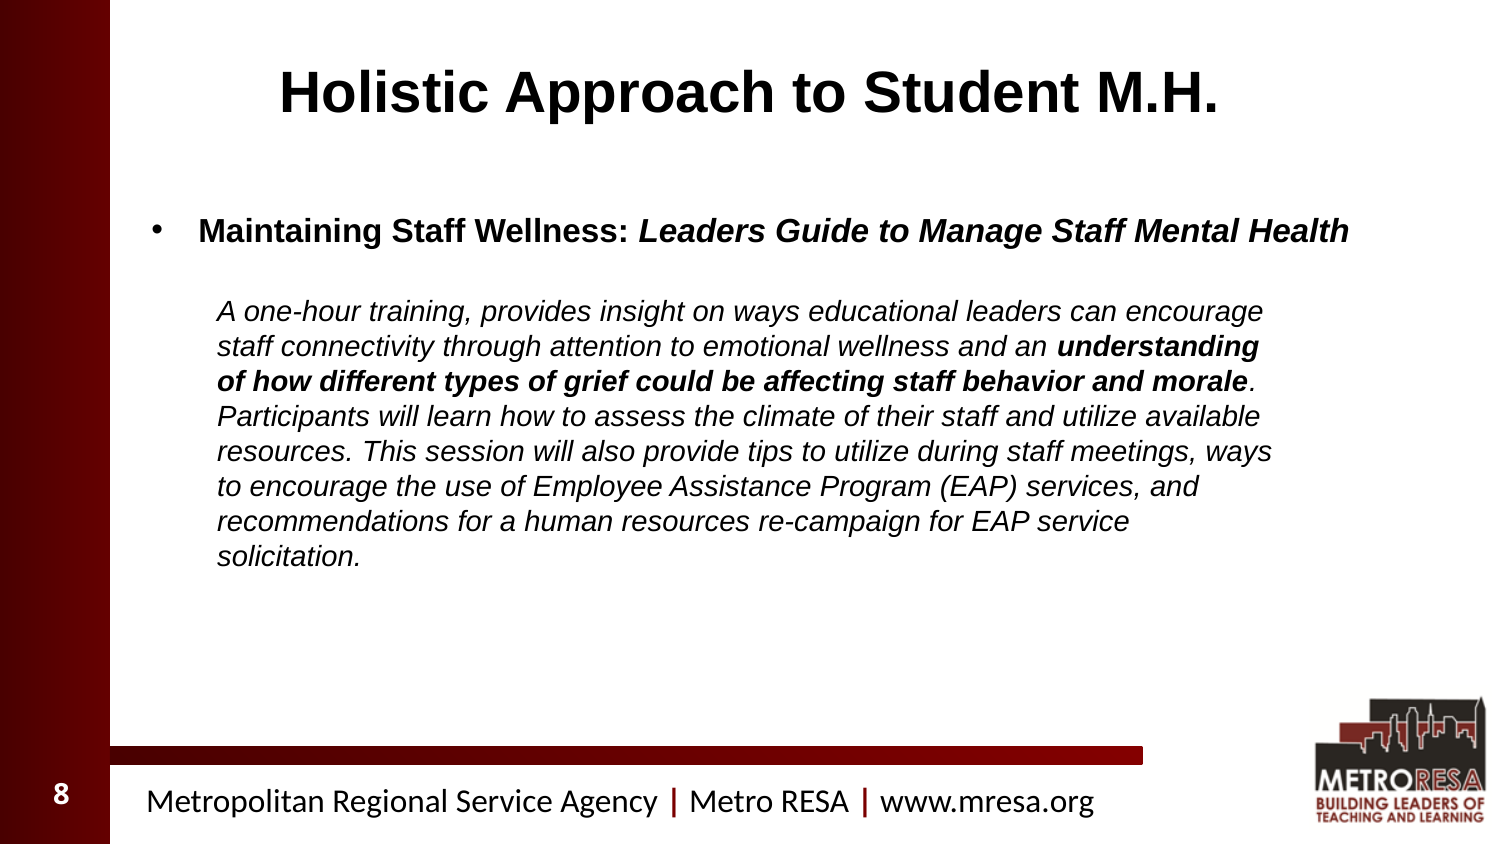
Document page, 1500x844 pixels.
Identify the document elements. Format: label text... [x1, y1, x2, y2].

text_box [108, 745, 1145, 767]
picture [1292, 676, 1500, 833]
text_box A one-hour training, provides insight on ways educational leaders can encourage staff connectivity through attention to emotional wellness and an understanding of how different types of grief could be affecting staff behavior and morale. Participants will learn how to assess the climate of their staff and utilize available resources. This session will also provide tips to utilize during staff meetings, ways to encourage the use of Employee Assistance Program (EAP) services, and recommendations for a human resources re-campaign for EAP service solicitation. [202, 285, 1293, 580]
text_box Holistic Approach to Student M.H. [152, 46, 1348, 132]
text_box [0, 0, 112, 844]
text_box Maintaining Staff Wellness: Leaders Guide to Manage Staff Mental Health [136, 201, 1400, 257]
text_box Metropolitan Regional Service Agency | Metro RESA | www.mresa.org [131, 771, 1205, 827]
slide_number 8 [0, 762, 85, 828]
